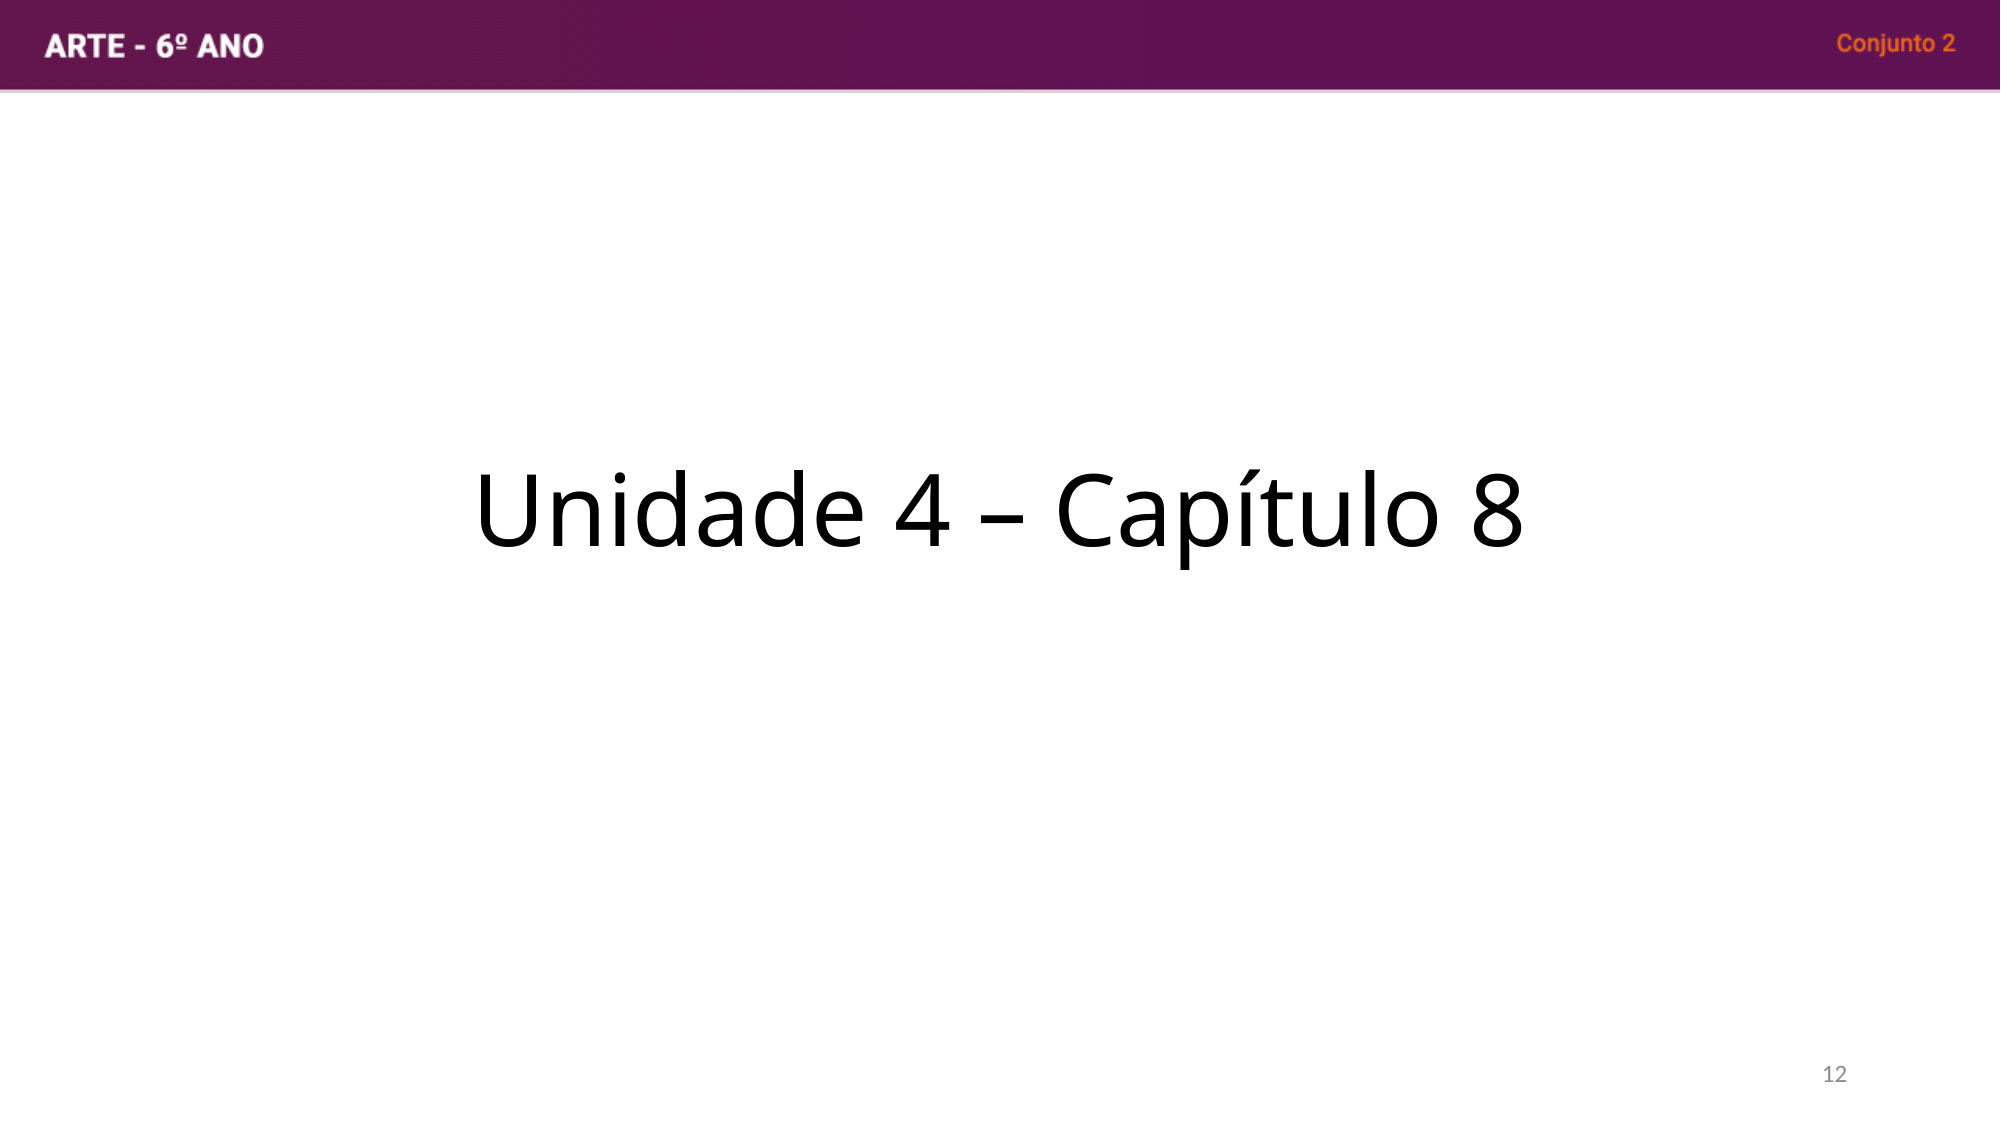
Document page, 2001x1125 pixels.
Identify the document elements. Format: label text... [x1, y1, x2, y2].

picture [0, 0, 2000, 93]
slide_number 12 [1412, 1042, 1863, 1103]
title Unidade 4 – Capítulo 8 [249, 184, 1750, 576]
